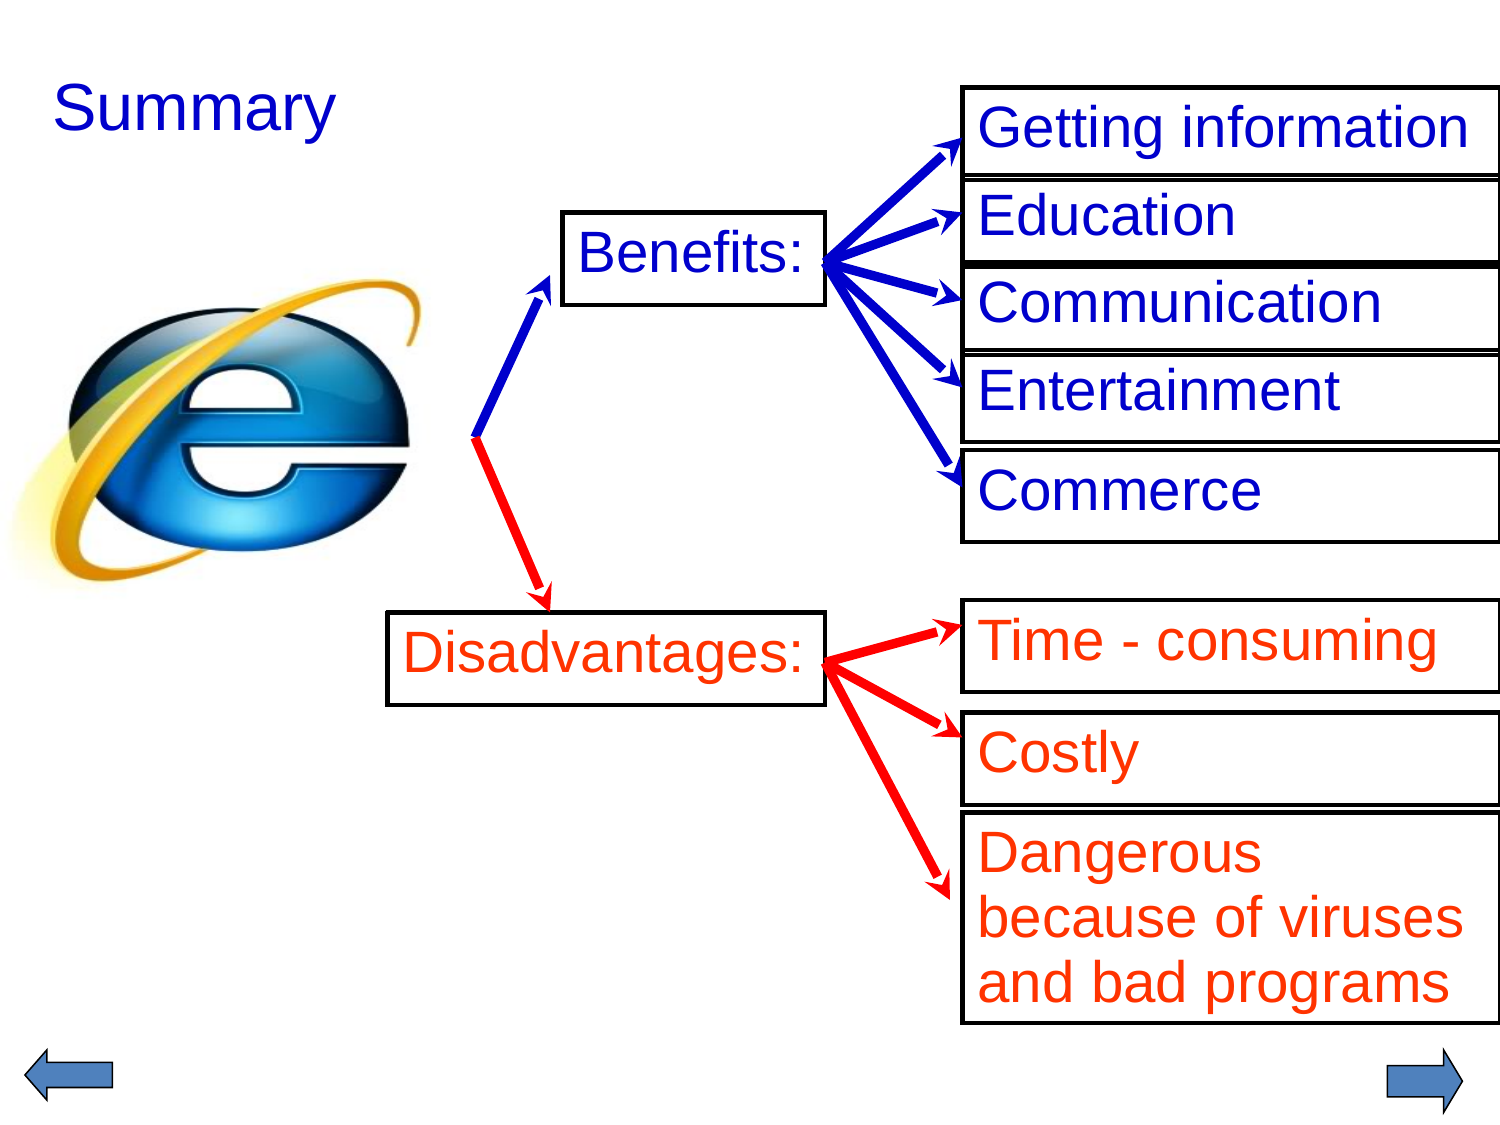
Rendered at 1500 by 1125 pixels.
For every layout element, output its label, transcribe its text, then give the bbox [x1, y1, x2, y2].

text_box [948, 622, 963, 635]
text_box [949, 137, 963, 151]
table_header Benefits: [565, 215, 823, 303]
table_header Entertainment [965, 352, 1498, 440]
text_box [24, 1050, 113, 1101]
table_header Time - consuming [965, 602, 1498, 690]
text_box [950, 473, 963, 488]
table_header Dangerous because of viruses and bad programs [965, 815, 1498, 1021]
text_box [938, 886, 950, 901]
table_header Summary [38, 62, 512, 158]
picture [0, 249, 476, 613]
text_box [948, 290, 963, 303]
text_box [948, 726, 963, 738]
table_header Getting information [965, 90, 1498, 173]
table_header Costly [965, 715, 1498, 803]
table_header Commerce [965, 452, 1498, 540]
table_header Education [965, 177, 1498, 260]
text_box [948, 210, 963, 223]
text_box [539, 274, 551, 289]
table_header Communication [965, 265, 1498, 348]
text_box [539, 598, 551, 613]
text_box [949, 374, 963, 388]
text_box [1387, 1049, 1463, 1113]
table_header Disadvantages: [390, 615, 823, 703]
